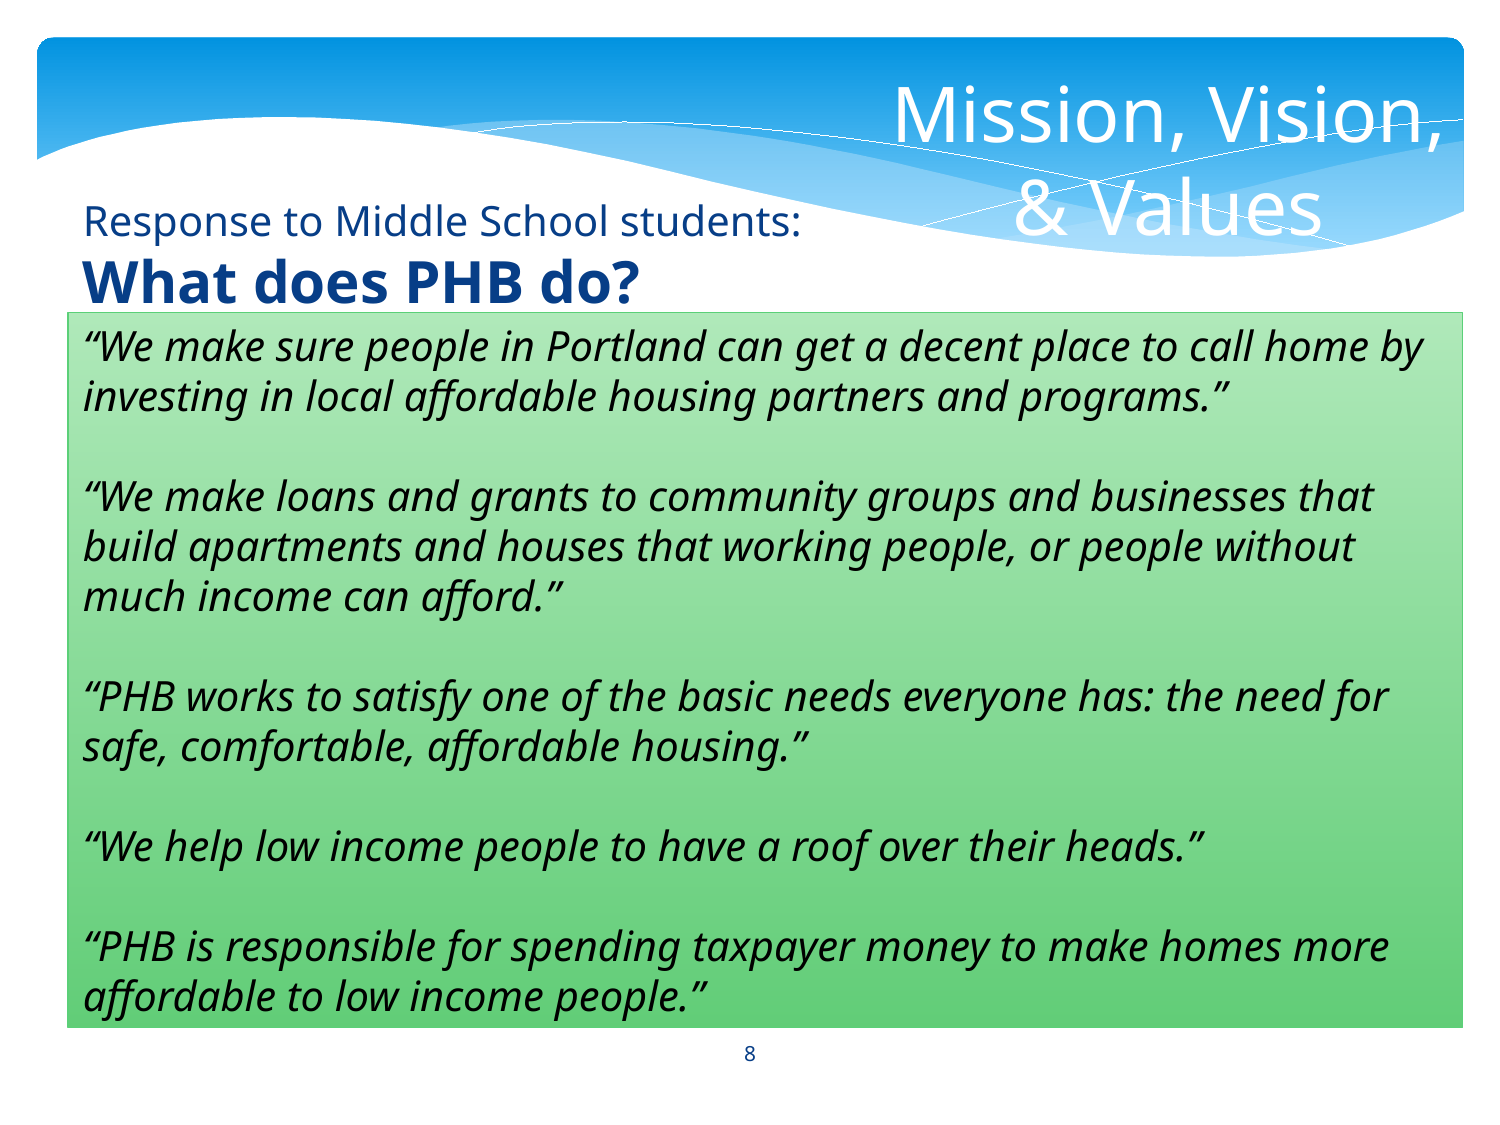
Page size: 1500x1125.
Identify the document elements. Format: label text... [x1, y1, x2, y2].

text_box Mission, Vision, & Values [874, 55, 1463, 261]
text_box Response to Middle School students: What does PHB do? [68, 187, 825, 312]
slide_number 8 [654, 1028, 846, 1086]
text_box “We make sure people in Portland can get a decent place to call home by investing in local affordable housing partners and programs.” “We make loans and grants to community groups and businesses that build apartments and houses that working people, or people without much income can afford.” “PHB works to satisfy one of the basic needs everyone has: the need for safe, comfortable, affordable housing.” “We help low income people to have a roof over their heads.” “PHB is responsible for spending taxpayer money to make homes more affordable to low income people.” [67, 312, 1463, 1028]
